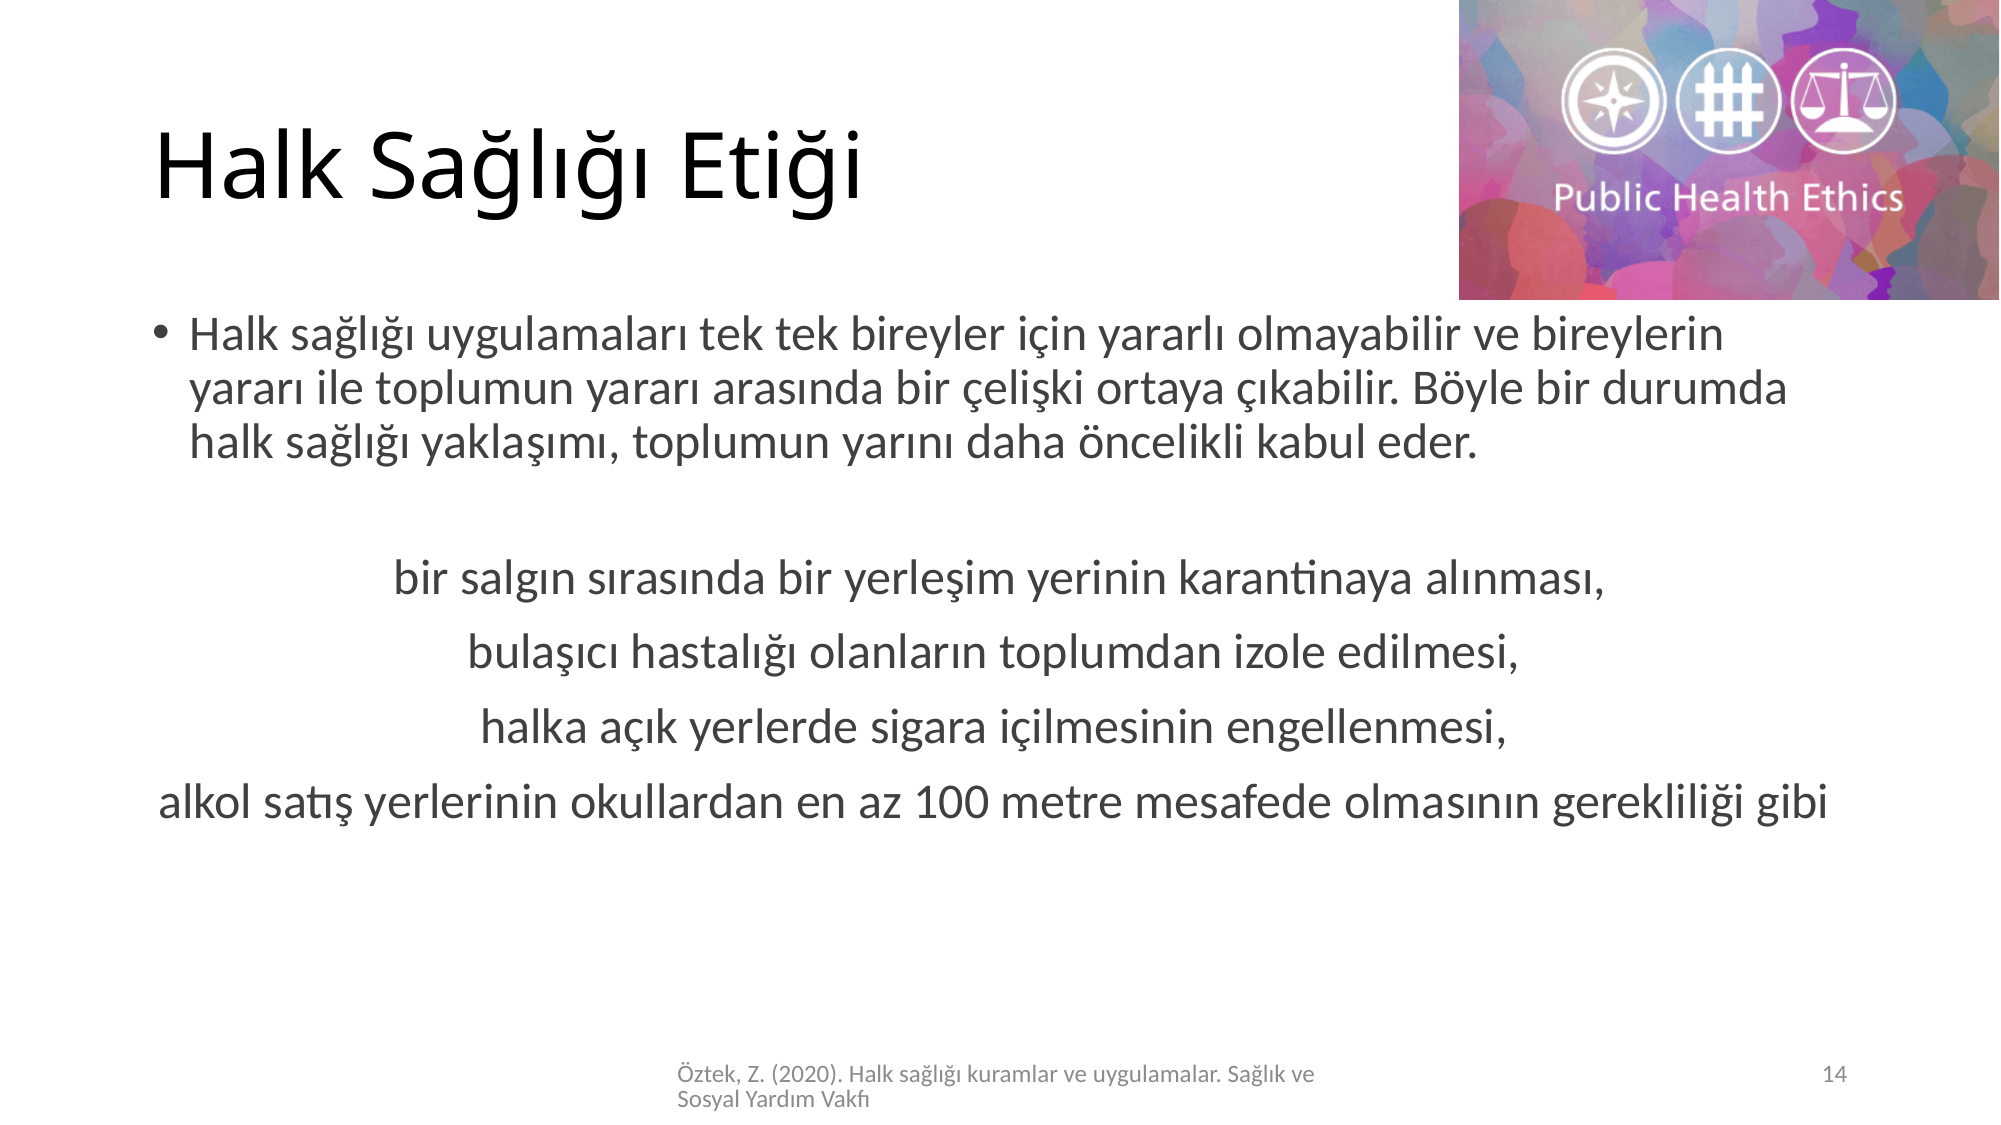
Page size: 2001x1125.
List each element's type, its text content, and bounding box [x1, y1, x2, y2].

slide_number 14 [1412, 1042, 1863, 1103]
footer Öztek, Z. (2020). Halk sağlığı kuramlar ve uygulamalar. Sağlık ve Sosyal Yardım Vakfı [662, 1042, 1338, 1103]
title Halk Sağlığı Etiği [137, 59, 1458, 278]
list Halk sağlığı uygulamaları tek tek bireyler için yararlı olmayabilir ve bireylerin yararı ile toplumun yararı arasında bir çelişki ortaya çıkabilir. Böyle bir durumda halk sağlığı yaklaşımı, toplumun yarını daha öncelikli kabul eder. bir salgın sırasında bir yerleşim yerinin karantinaya alın­ması, bulaşıcı hastalığı olanların toplumdan izole edilmesi, halka açık yerlerde sigara içilmesinin engellenmesi, alkol sa­tış yerlerinin okullardan en az 100 metre mesafede olmasının gerekliliği gibi [137, 299, 1863, 1014]
picture [1458, 0, 2000, 300]
